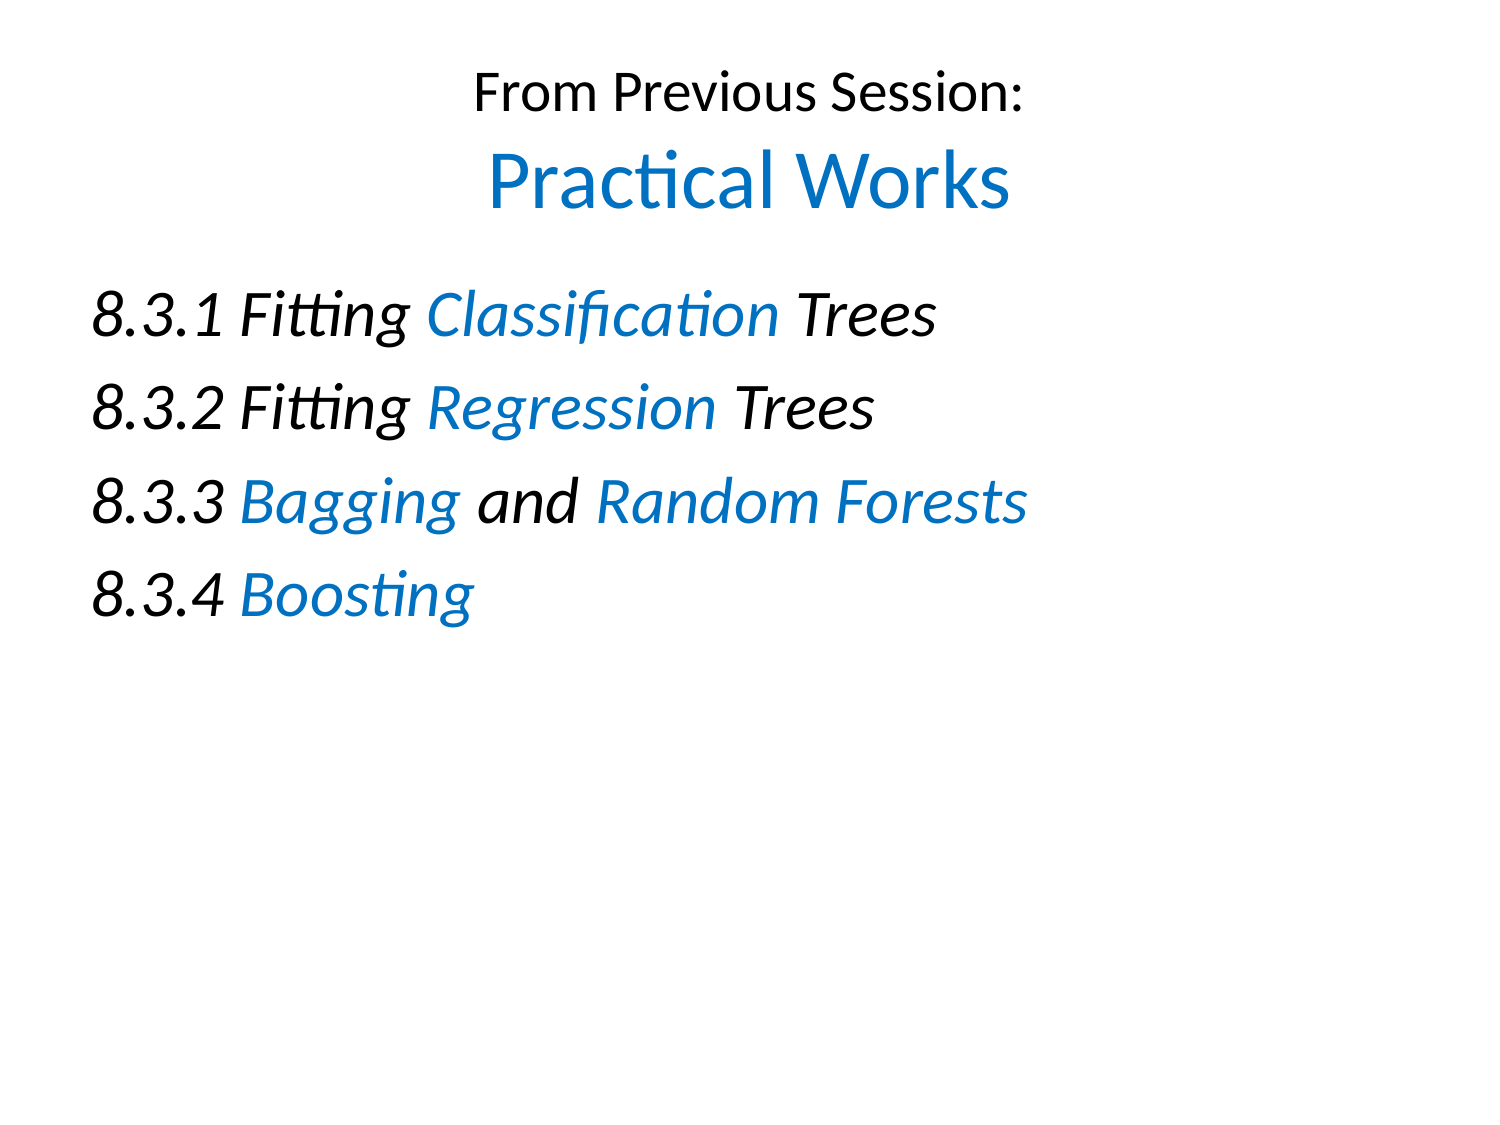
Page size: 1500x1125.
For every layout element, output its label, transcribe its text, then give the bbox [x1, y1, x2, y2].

list 8.3.1 Fitting Classification Trees 8.3.2 Fitting Regression Trees 8.3.3 Bagging and Random Forests 8.3.4 Boosting [75, 262, 1425, 1005]
title From Previous Session: Practical Works [75, 45, 1425, 233]
